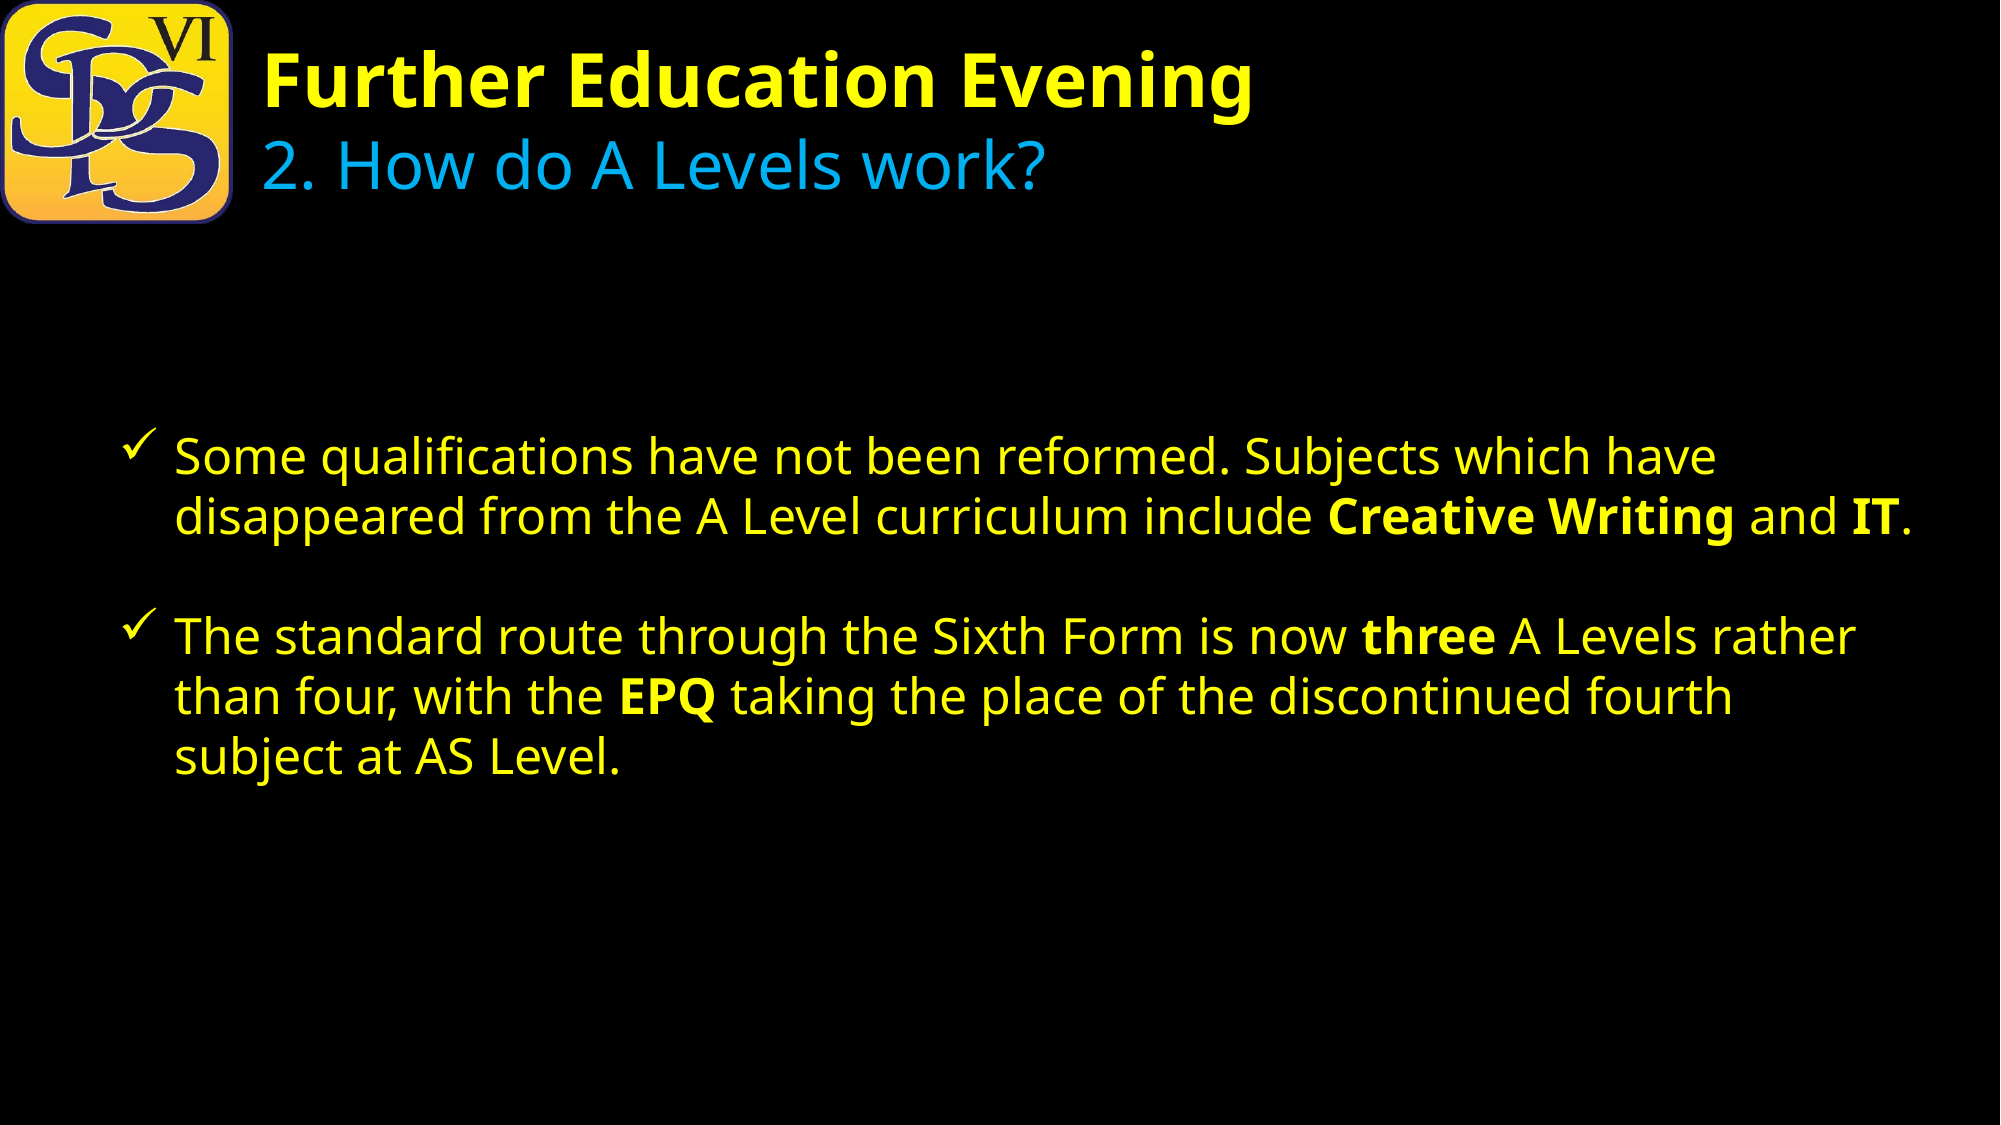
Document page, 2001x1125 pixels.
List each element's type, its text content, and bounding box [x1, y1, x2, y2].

text_box Further Education Evening 2. How do A Levels work? [246, 25, 1457, 211]
text_box Some qualifications have not been reformed. Subjects which have disappeared from the A Level curriculum include Creative Writing and IT. The standard route through the Sixth Form is now three A Levels rather than four, with the EPQ taking the place of the discontinued fourth subject at AS Level. [103, 417, 1930, 793]
picture [0, 0, 233, 224]
